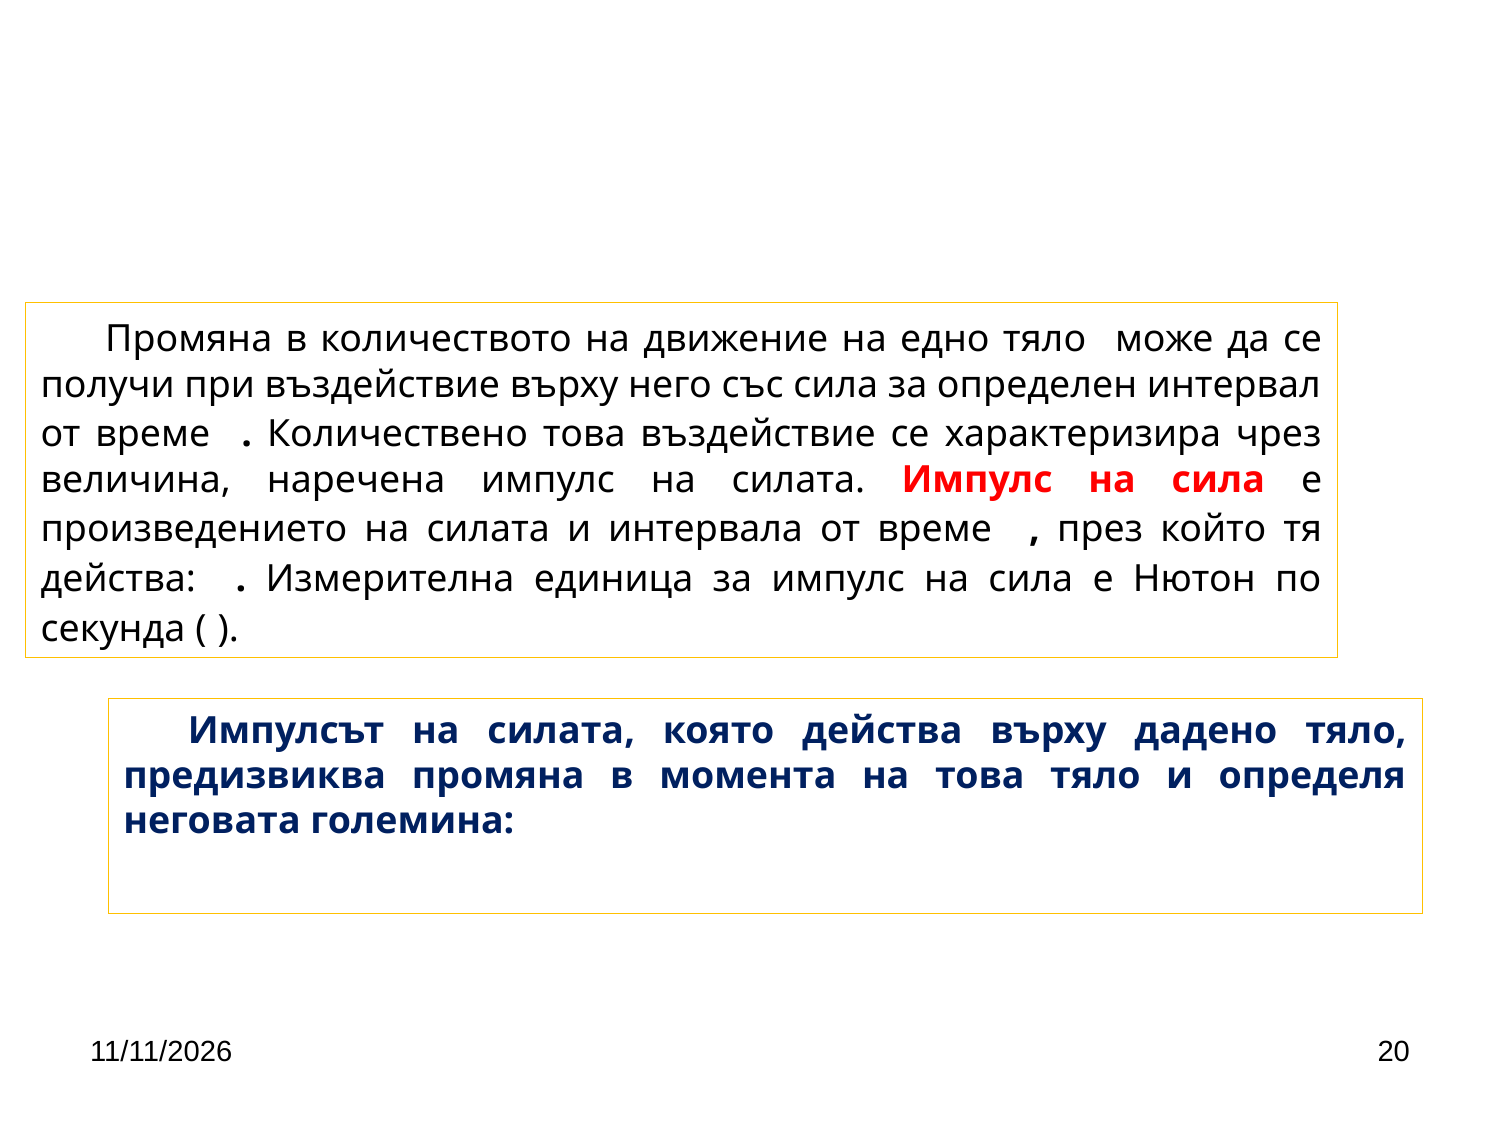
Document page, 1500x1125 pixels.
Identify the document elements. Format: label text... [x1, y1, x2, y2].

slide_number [75, 1024, 425, 1103]
slide_number 20 [1074, 1024, 1425, 1103]
